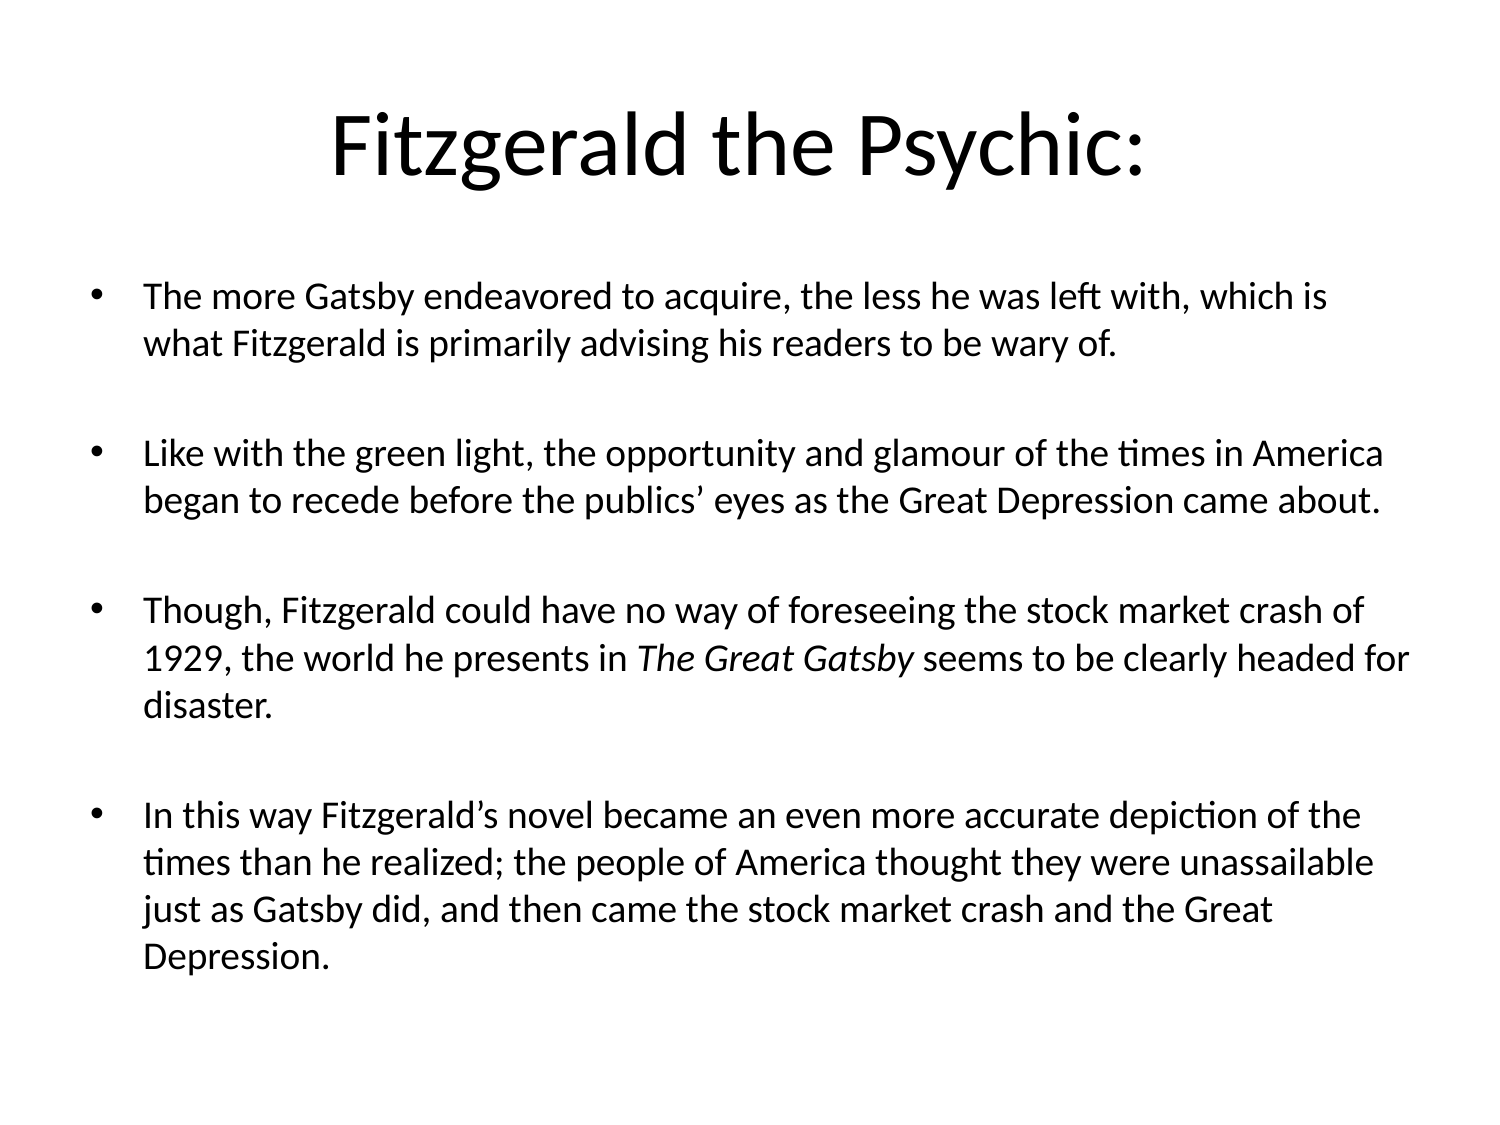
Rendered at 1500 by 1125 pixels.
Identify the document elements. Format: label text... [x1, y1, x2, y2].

list The more Gatsby endeavored to acquire, the less he was left with, which is what Fitzgerald is primarily advising his readers to be wary of. Like with the green light, the opportunity and glamour of the times in America began to recede before the publics’ eyes as the Great Depression came about. Though, Fitzgerald could have no way of foreseeing the stock market crash of 1929, the world he presents in The Great Gatsby seems to be clearly headed for disaster. In this way Fitzgerald’s novel became an even more accurate depiction of the times than he realized; the people of America thought they were unassailable just as Gatsby did, and then came the stock market crash and the Great Depression. [75, 262, 1425, 1005]
title Fitzgerald the Psychic: [75, 45, 1425, 233]
